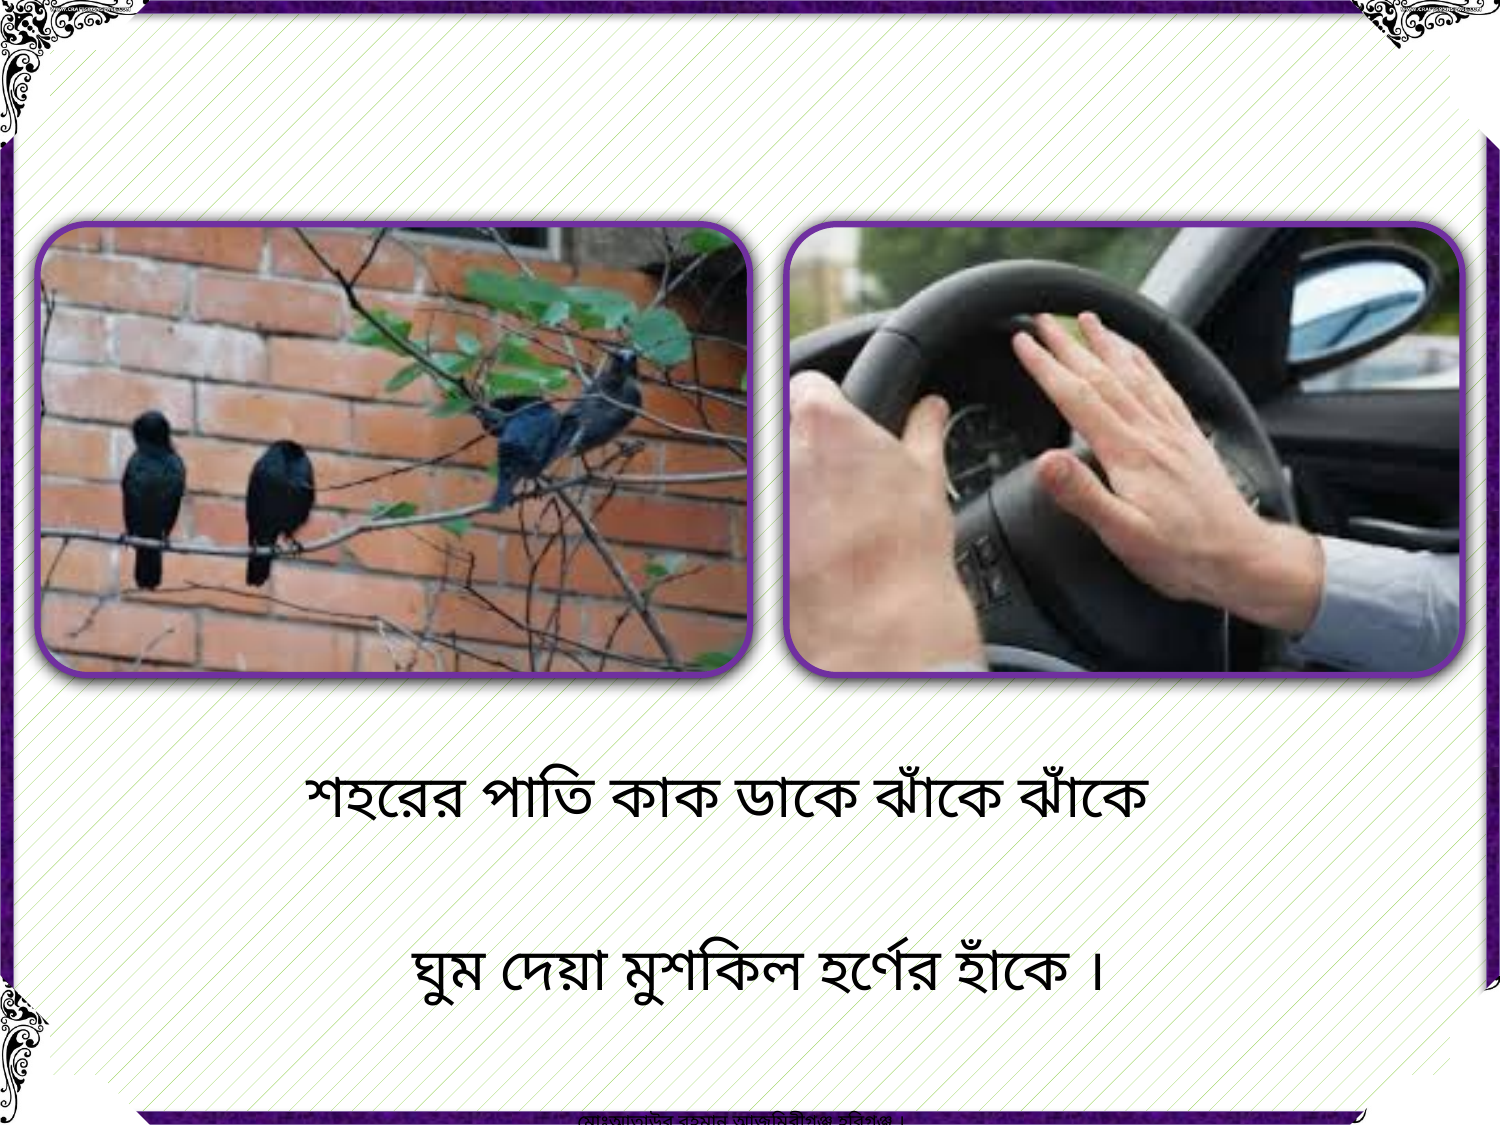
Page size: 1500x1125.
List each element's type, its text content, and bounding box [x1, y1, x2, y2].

picture [694, 1118, 703, 1124]
picture [579, 1118, 587, 1124]
picture [687, 1118, 696, 1124]
picture [651, 1112, 773, 1124]
picture [628, 1118, 645, 1124]
text_box শহরের পাতি কাক ডাকে ঝাঁকে ঝাঁকে [224, 751, 1275, 837]
picture [765, 1118, 773, 1124]
picture [714, 1118, 724, 1124]
text_box ঘুম দেয়া মুশকিল হর্ণের হাঁকে । [249, 924, 1300, 1010]
picture [760, 1118, 768, 1124]
picture [37, 223, 751, 676]
picture [801, 1112, 850, 1124]
picture [843, 1118, 850, 1124]
picture [0, 0, 1500, 1125]
picture [773, 1112, 796, 1116]
picture [786, 223, 1463, 676]
picture [646, 1118, 669, 1124]
picture [791, 1112, 801, 1116]
picture [786, 1118, 795, 1124]
picture [851, 1118, 860, 1124]
picture [752, 1118, 764, 1124]
